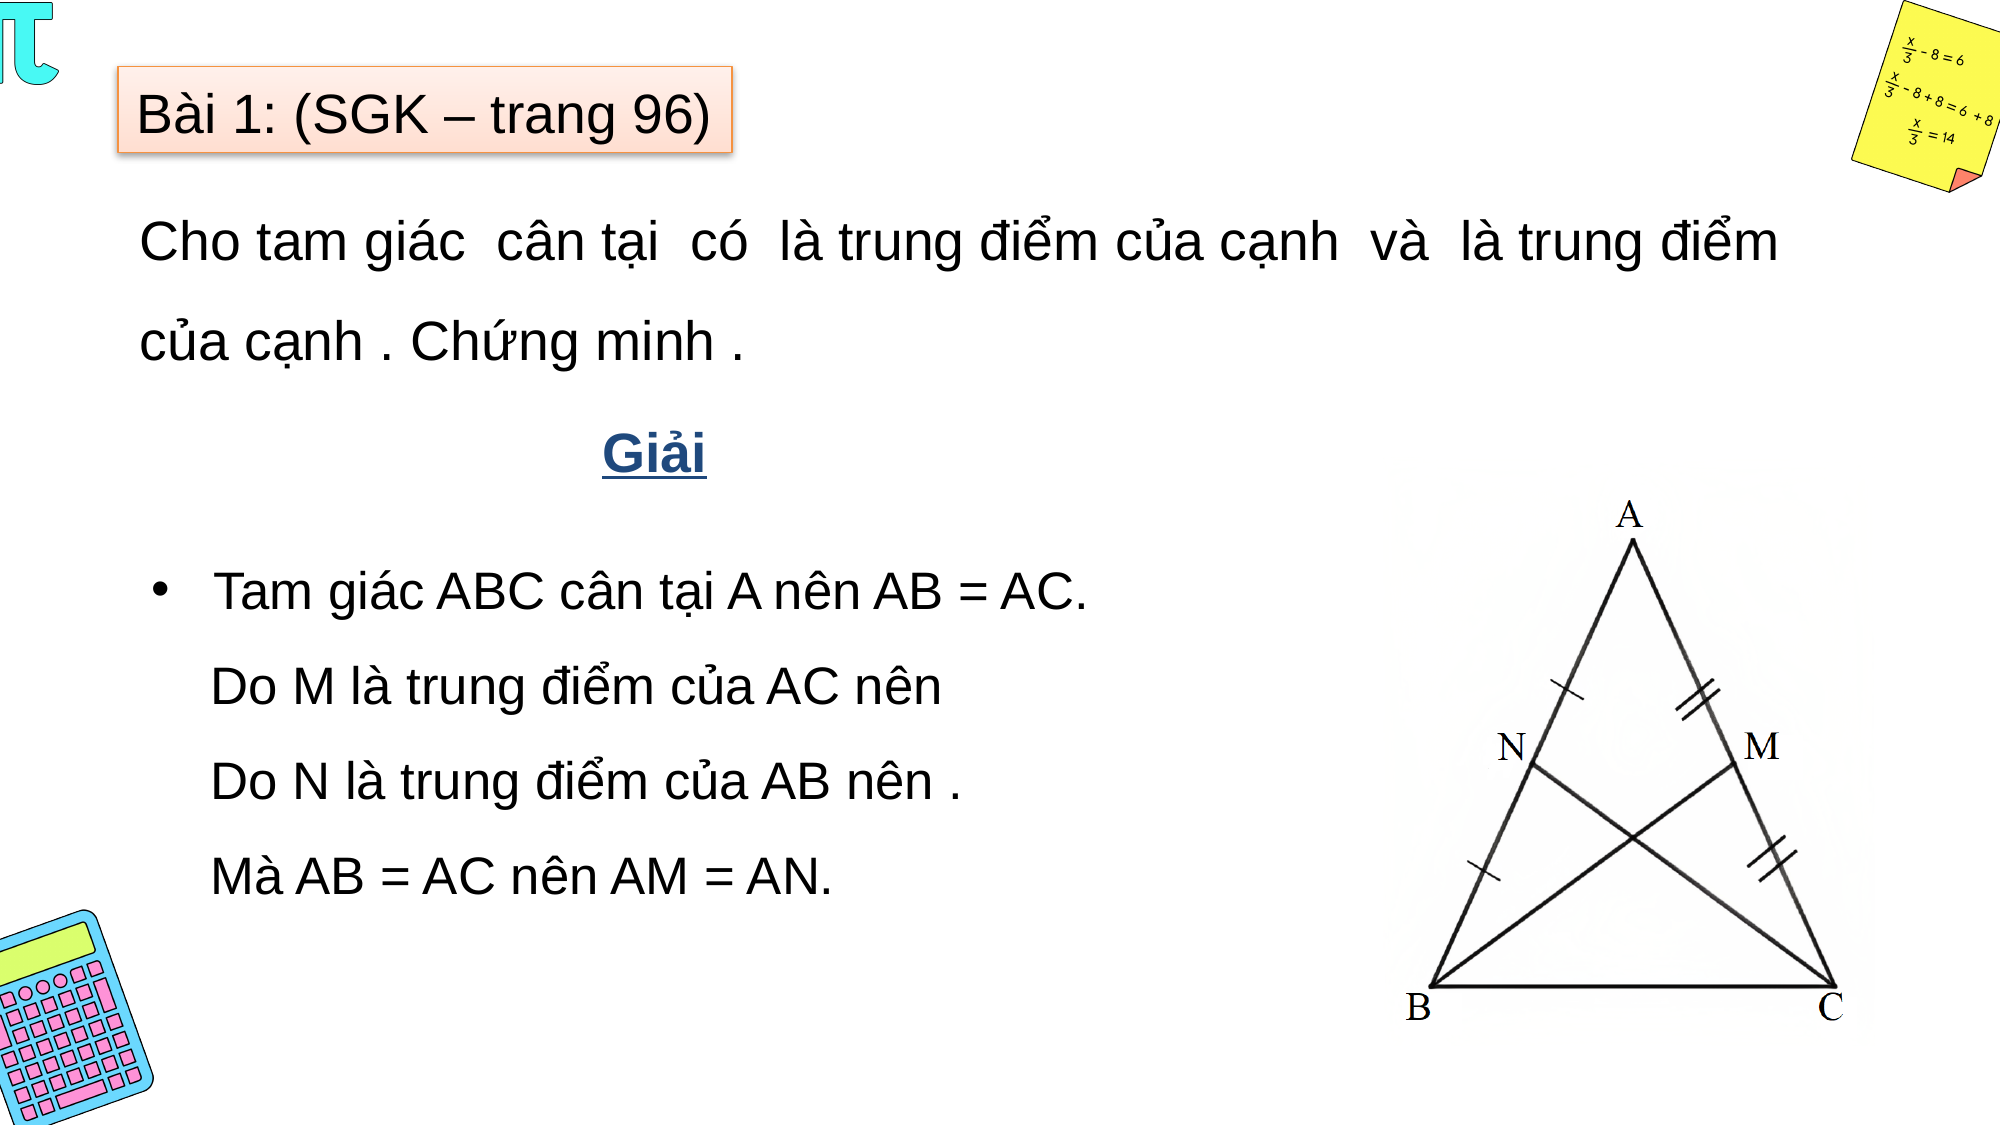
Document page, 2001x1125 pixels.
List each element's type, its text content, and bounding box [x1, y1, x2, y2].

picture [0, 906, 157, 1125]
picture [1382, 456, 1876, 1046]
picture [1851, 0, 2000, 200]
picture [0, 2, 59, 85]
text_box Giải [587, 410, 730, 492]
text_box Bài 1: (SGK – trang 96) [117, 66, 733, 153]
